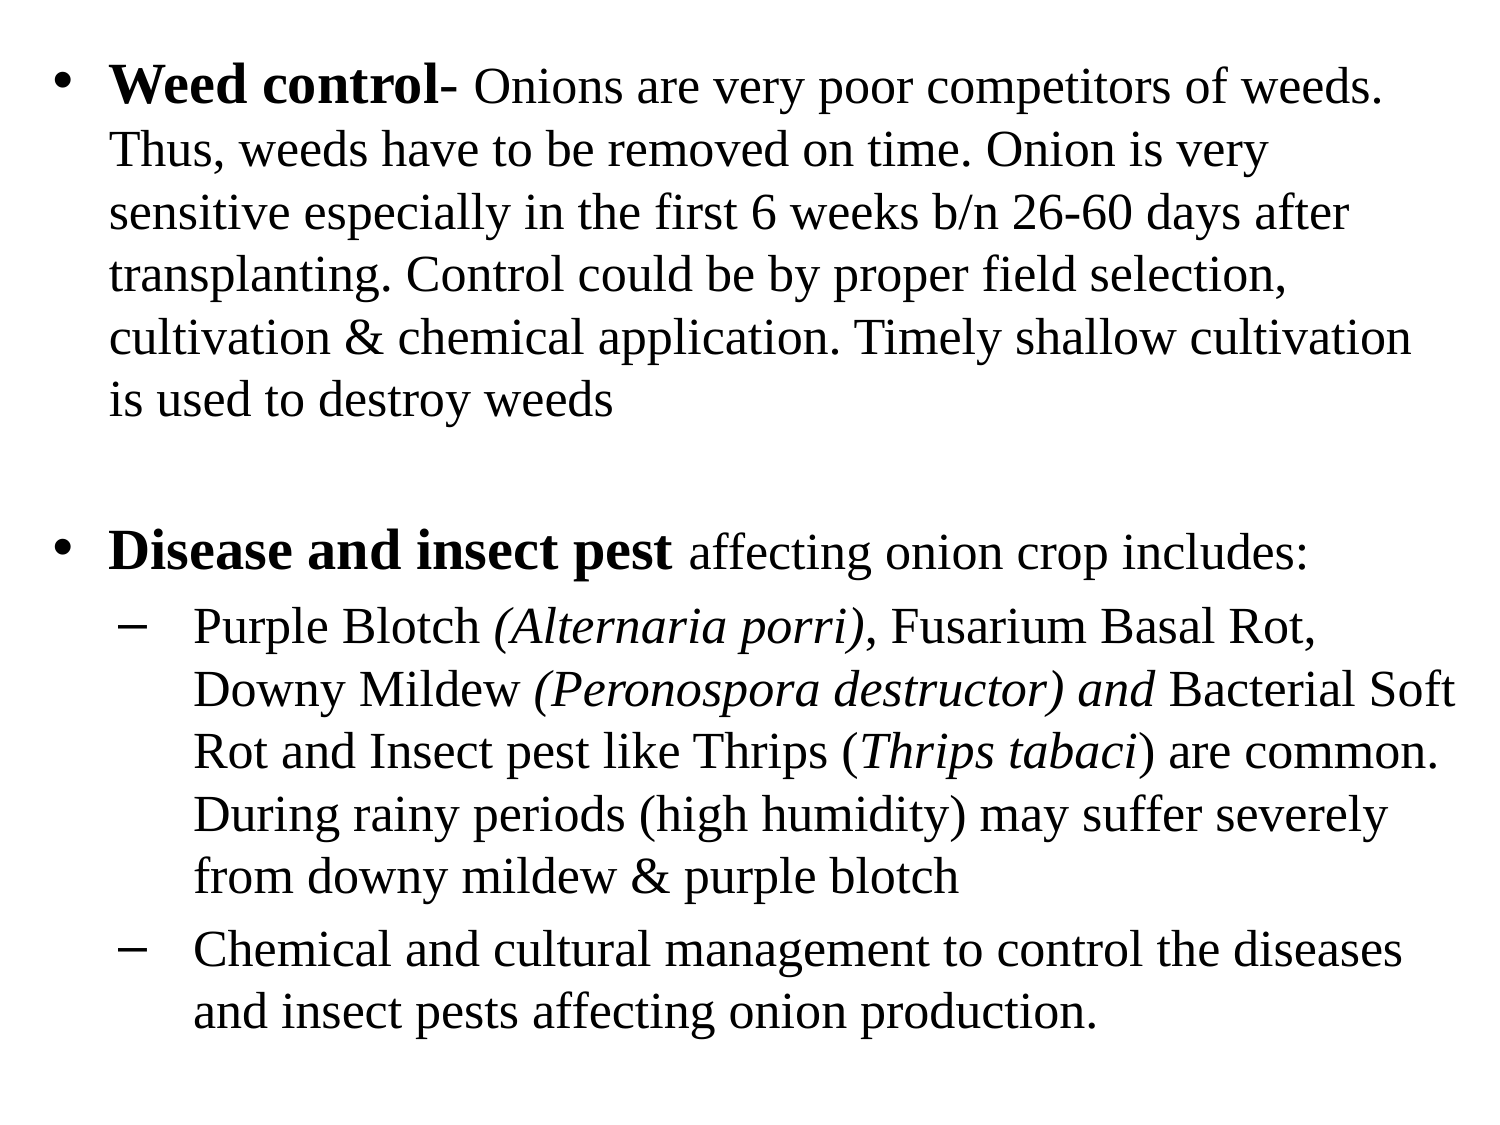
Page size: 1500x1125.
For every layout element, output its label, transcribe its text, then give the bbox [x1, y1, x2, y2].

list Weed control- Onions are very poor competitors of weeds. Thus, weeds have to be removed on time. Onion is very sensitive especially in the first 6 weeks b/n 26-60 days after transplanting. Control could be by proper field selection, cultivation & chemical application. Timely shallow cultivation is used to destroy weeds Disease and insect pest affecting onion crop includes: Purple Blotch (Alternaria porri), Fusarium Basal Rot, Downy Mildew (Peronospora destructor) and Bacterial Soft Rot and Insect pest like Thrips (Thrips tabaci) are common. During rainy periods (high humidity) may suffer severely from downy mildew & purple blotch Chemical and cultural management to control the diseases and insect pests affecting onion production. [37, 37, 1475, 1125]
